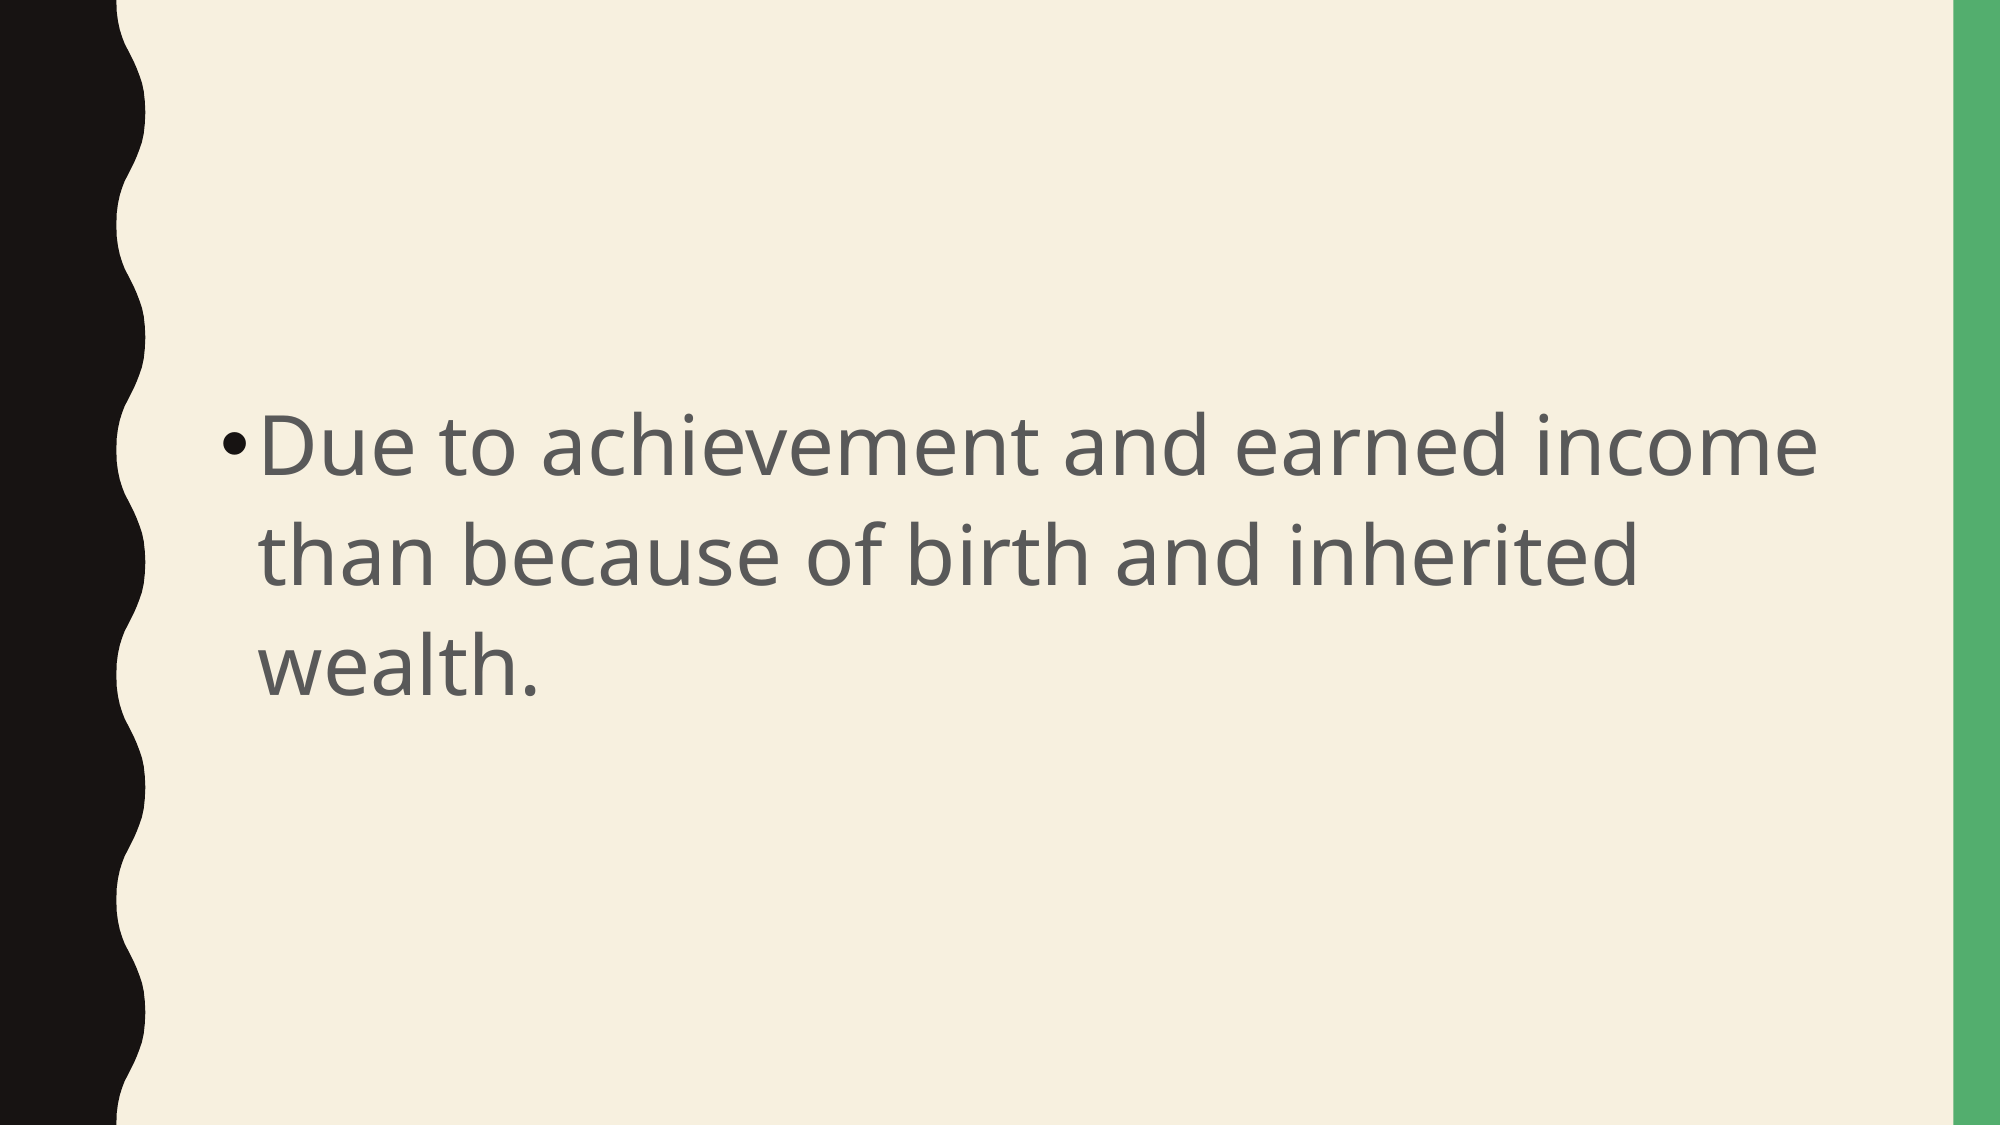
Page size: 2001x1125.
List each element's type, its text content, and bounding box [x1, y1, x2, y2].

list Due to achievement and earned income than because of birth and inherited wealth. [205, 375, 1875, 965]
